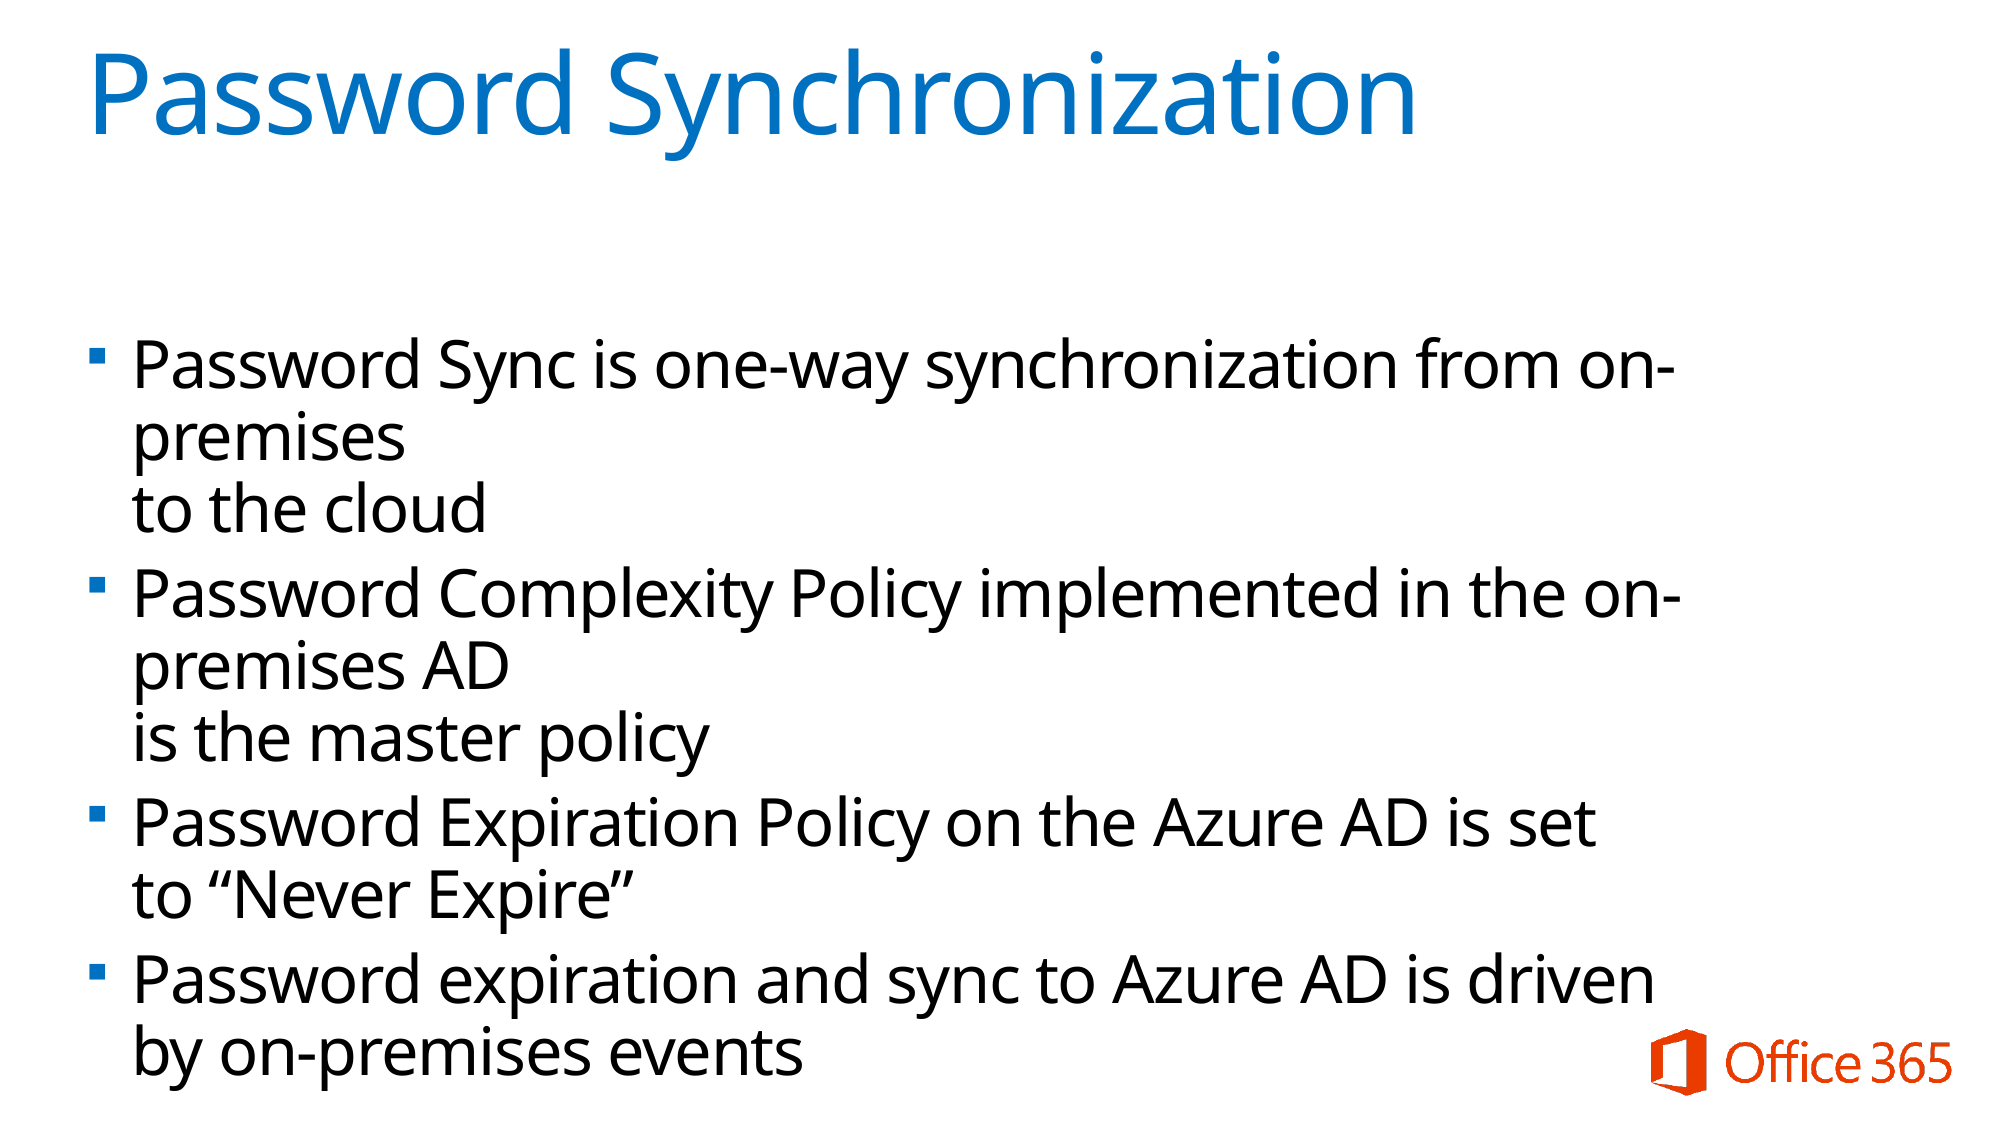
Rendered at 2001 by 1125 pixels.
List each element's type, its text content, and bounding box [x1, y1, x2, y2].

list Password Sync is one-way synchronization from on-premises to the cloud Password Complexity Policy implemented in the on-premises AD is the master policy Password Expiration Policy on the Azure AD is set to “Never Expire” Password expiration and sync to Azure AD is driven by on-premises events [85, 237, 1915, 1019]
title Password Synchronization [85, 37, 1915, 161]
picture [1622, 1000, 1978, 1124]
